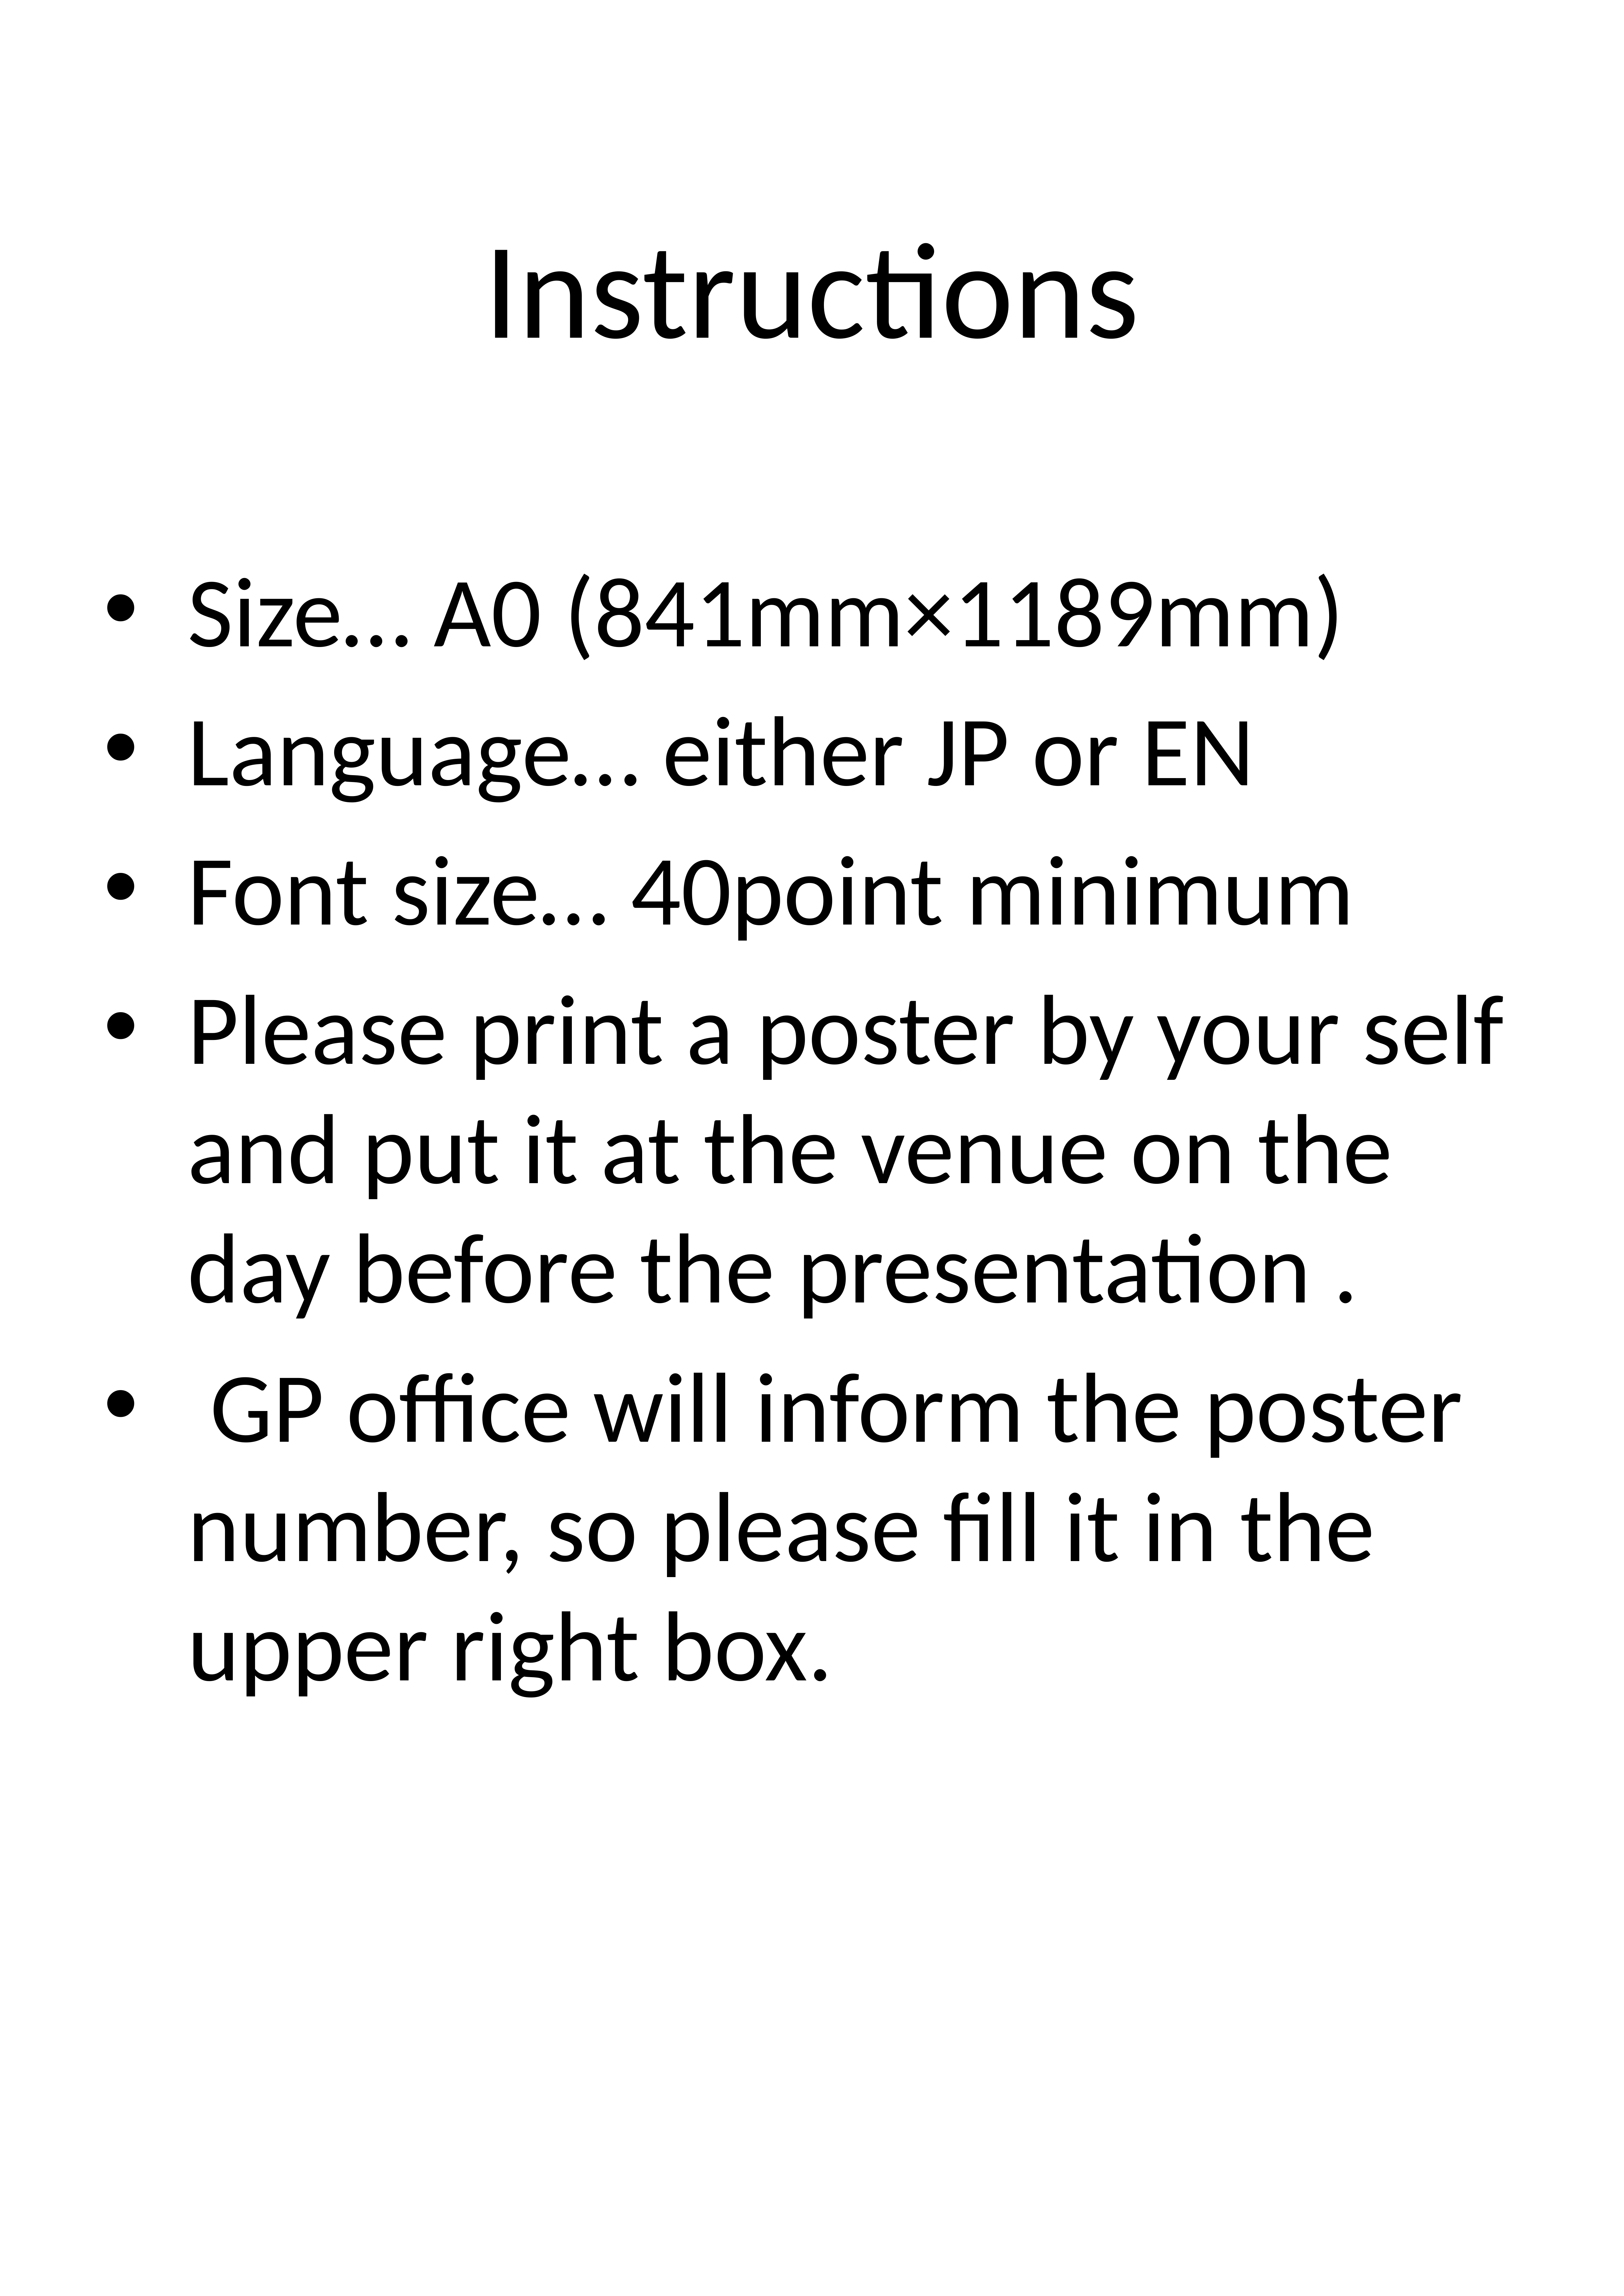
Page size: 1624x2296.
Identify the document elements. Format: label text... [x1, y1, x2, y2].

title Instructions [81, 92, 1543, 475]
list Size… A0 (841mm×1189mm) Language… either JP or EN Font size… 40point minimum Please print a poster by your self and put it at the venue on the day before the presentation . GP office will inform the poster number, so please fill it in the upper right box. [81, 536, 1543, 2051]
